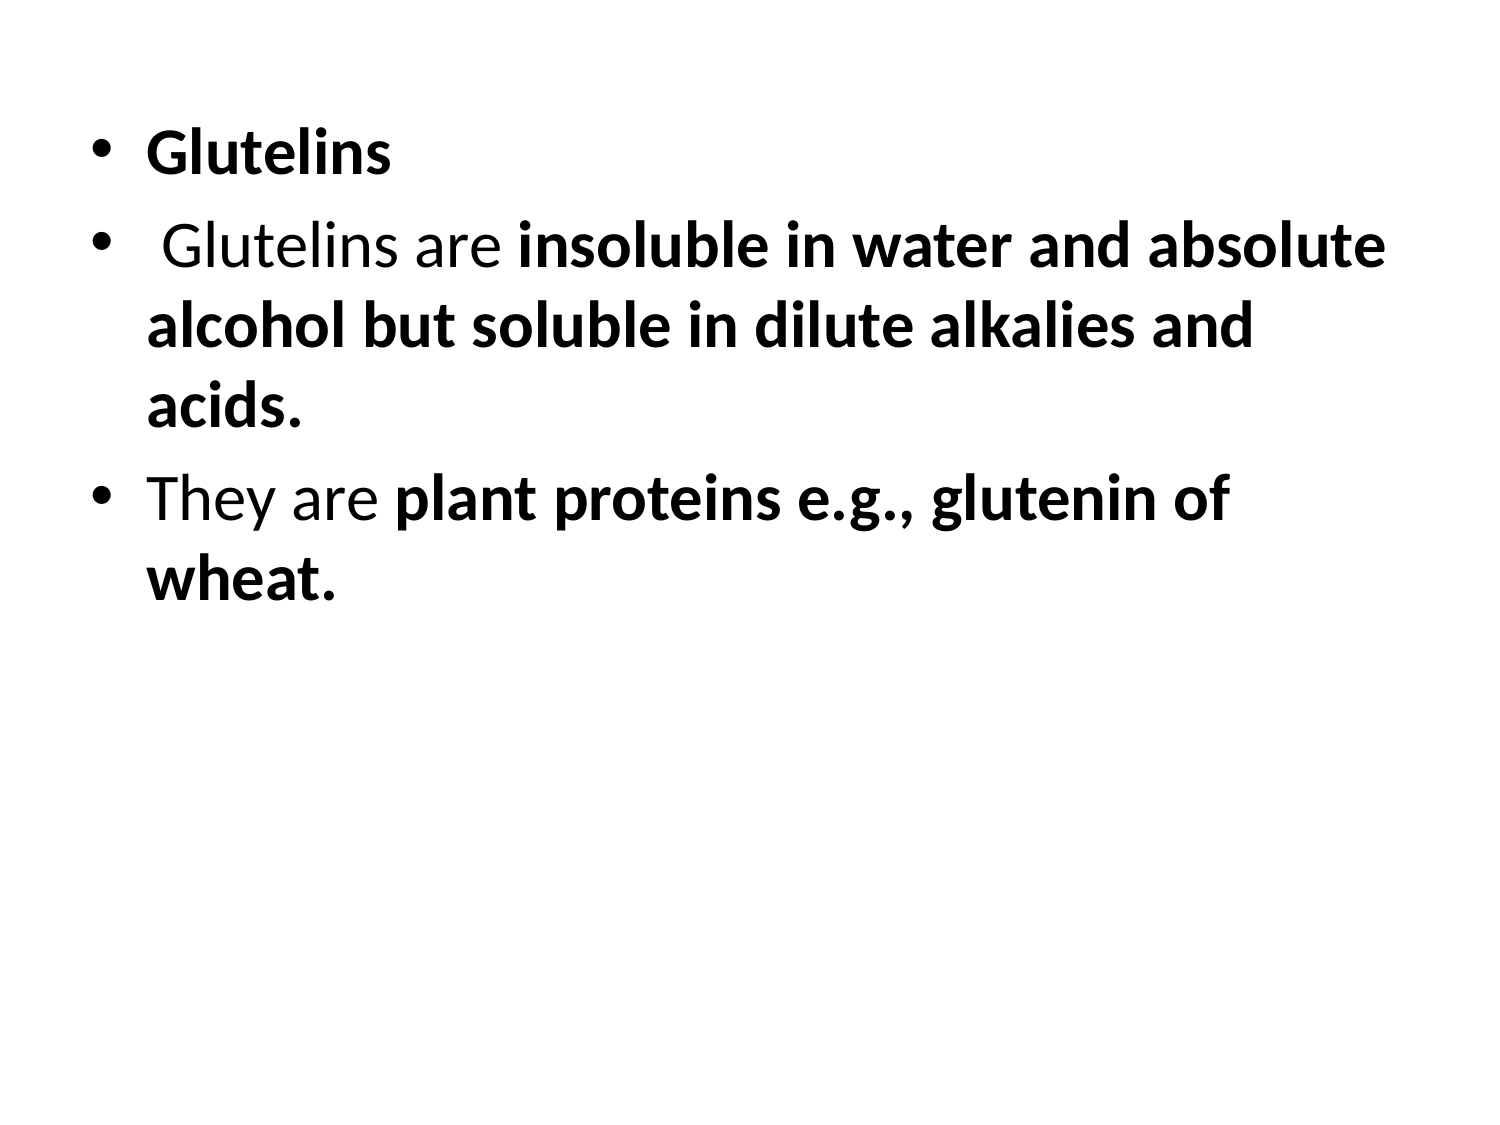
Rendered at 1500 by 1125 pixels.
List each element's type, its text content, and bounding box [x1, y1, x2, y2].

list Glutelins Glutelins are insoluble in water and absolute alcohol but soluble in dilute alkalies and acids. They are plant proteins e.g., glutenin of wheat. [75, 99, 1425, 1005]
